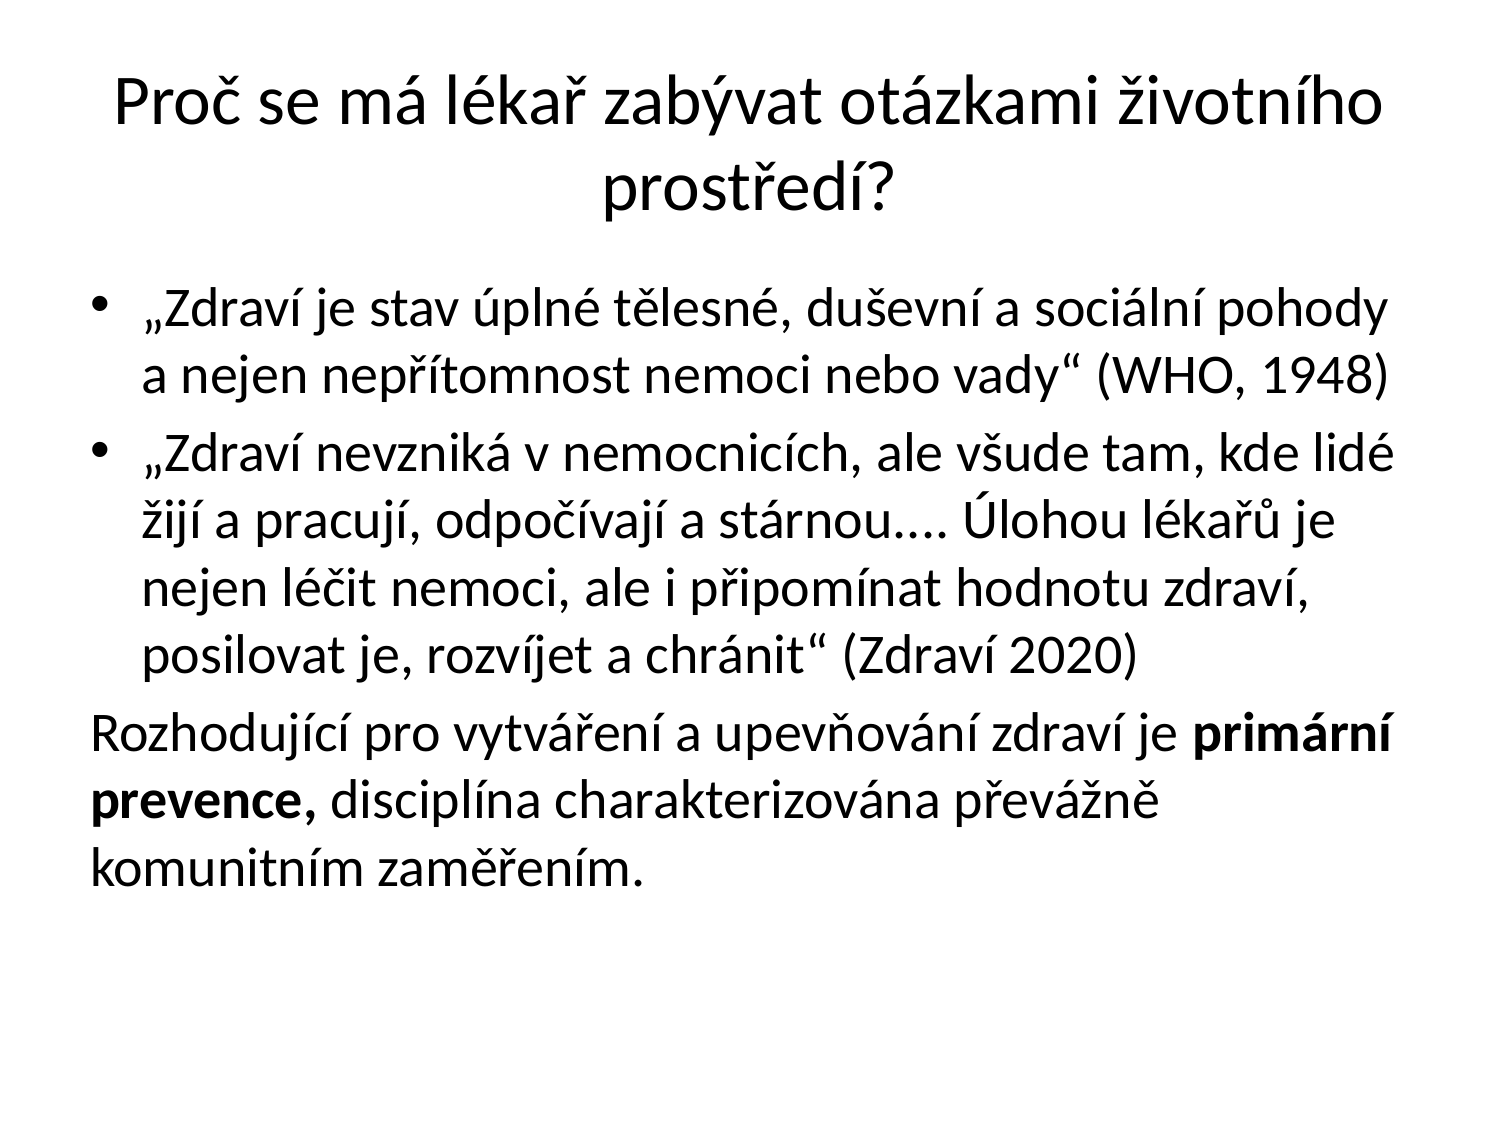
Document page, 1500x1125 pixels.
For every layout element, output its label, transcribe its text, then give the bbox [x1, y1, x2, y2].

title Proč se má lékař zabývat otázkami životního prostředí? [75, 45, 1425, 233]
list „Zdraví je stav úplné tělesné, duševní a sociální pohody a nejen nepřítomnost nemoci nebo vady“ (WHO, 1948) „Zdraví nevzniká v nemocnicích, ale všude tam, kde lidé žijí a pracují, odpočívají a stárnou.... Úlohou lékařů je nejen léčit nemoci, ale i připomínat hodnotu zdraví, posilovat je, rozvíjet a chránit“ (Zdraví 2020) Rozhodující pro vytváření a upevňování zdraví je primární prevence, disciplína charakterizována převážně komunitním zaměřením. [75, 262, 1425, 1005]
